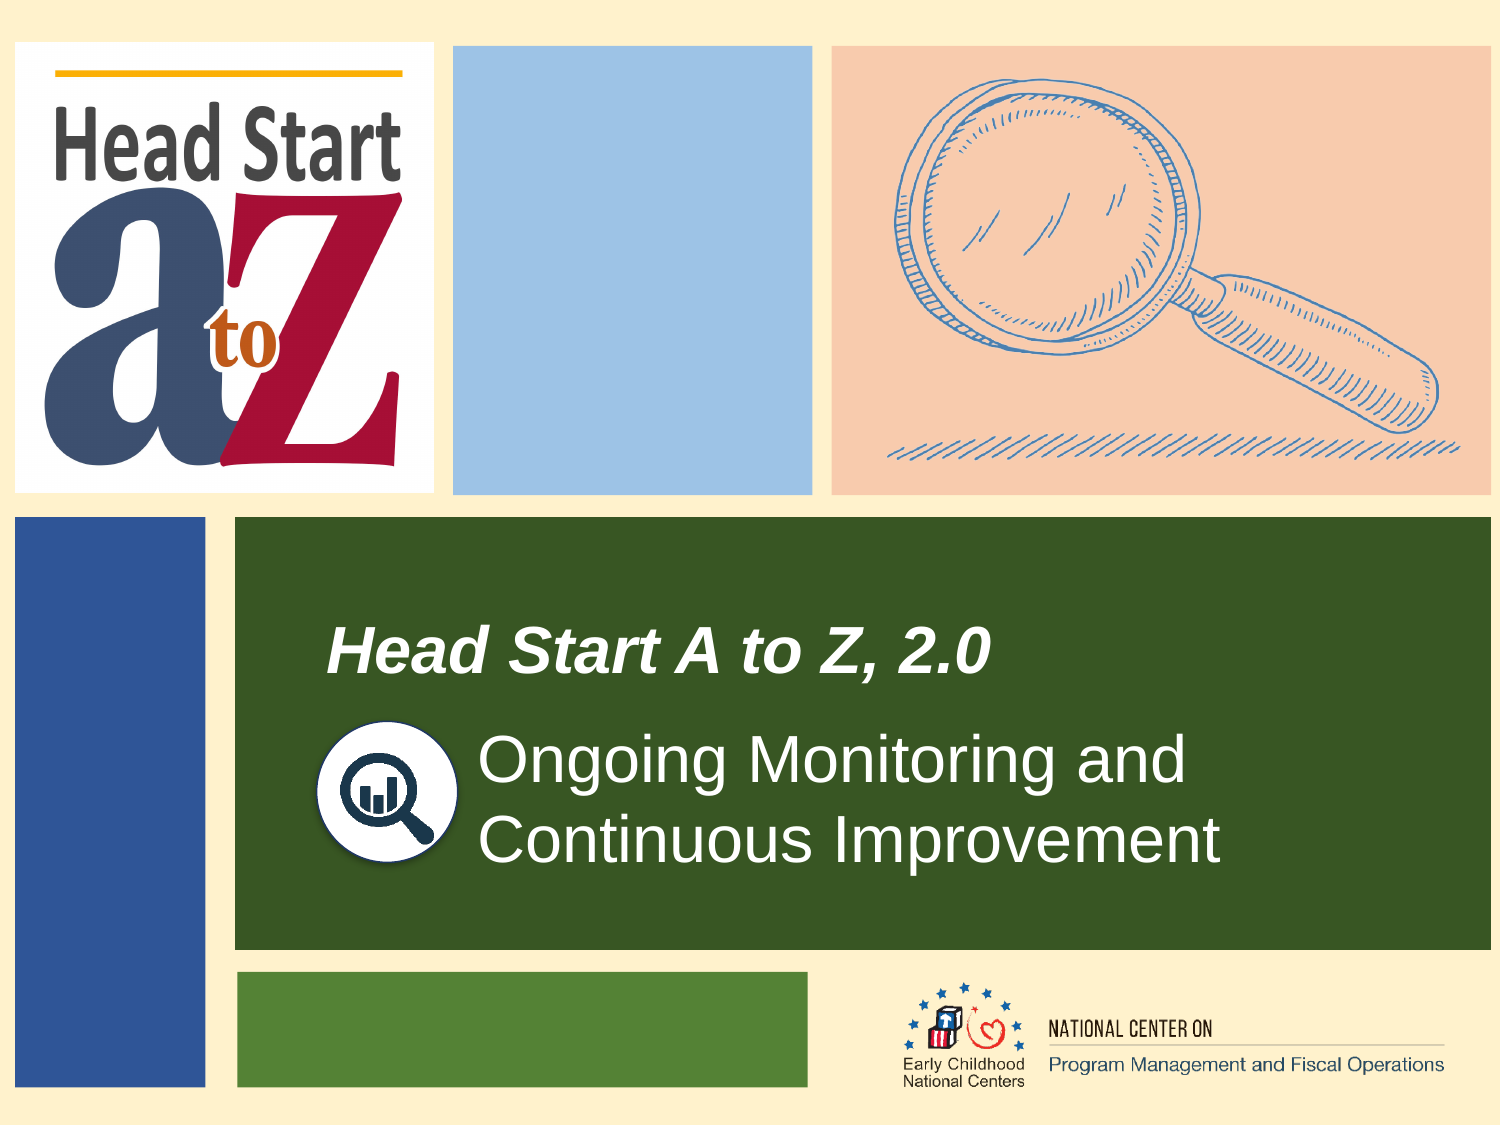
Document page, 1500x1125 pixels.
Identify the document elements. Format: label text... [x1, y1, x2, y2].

picture [305, 749, 462, 849]
list Ongoing Monitoring and Continuous Improvement [462, 708, 1444, 913]
picture [15, 42, 434, 493]
title Head Start A to Z, 2.0 [237, 600, 1322, 705]
picture [900, 978, 1449, 1092]
